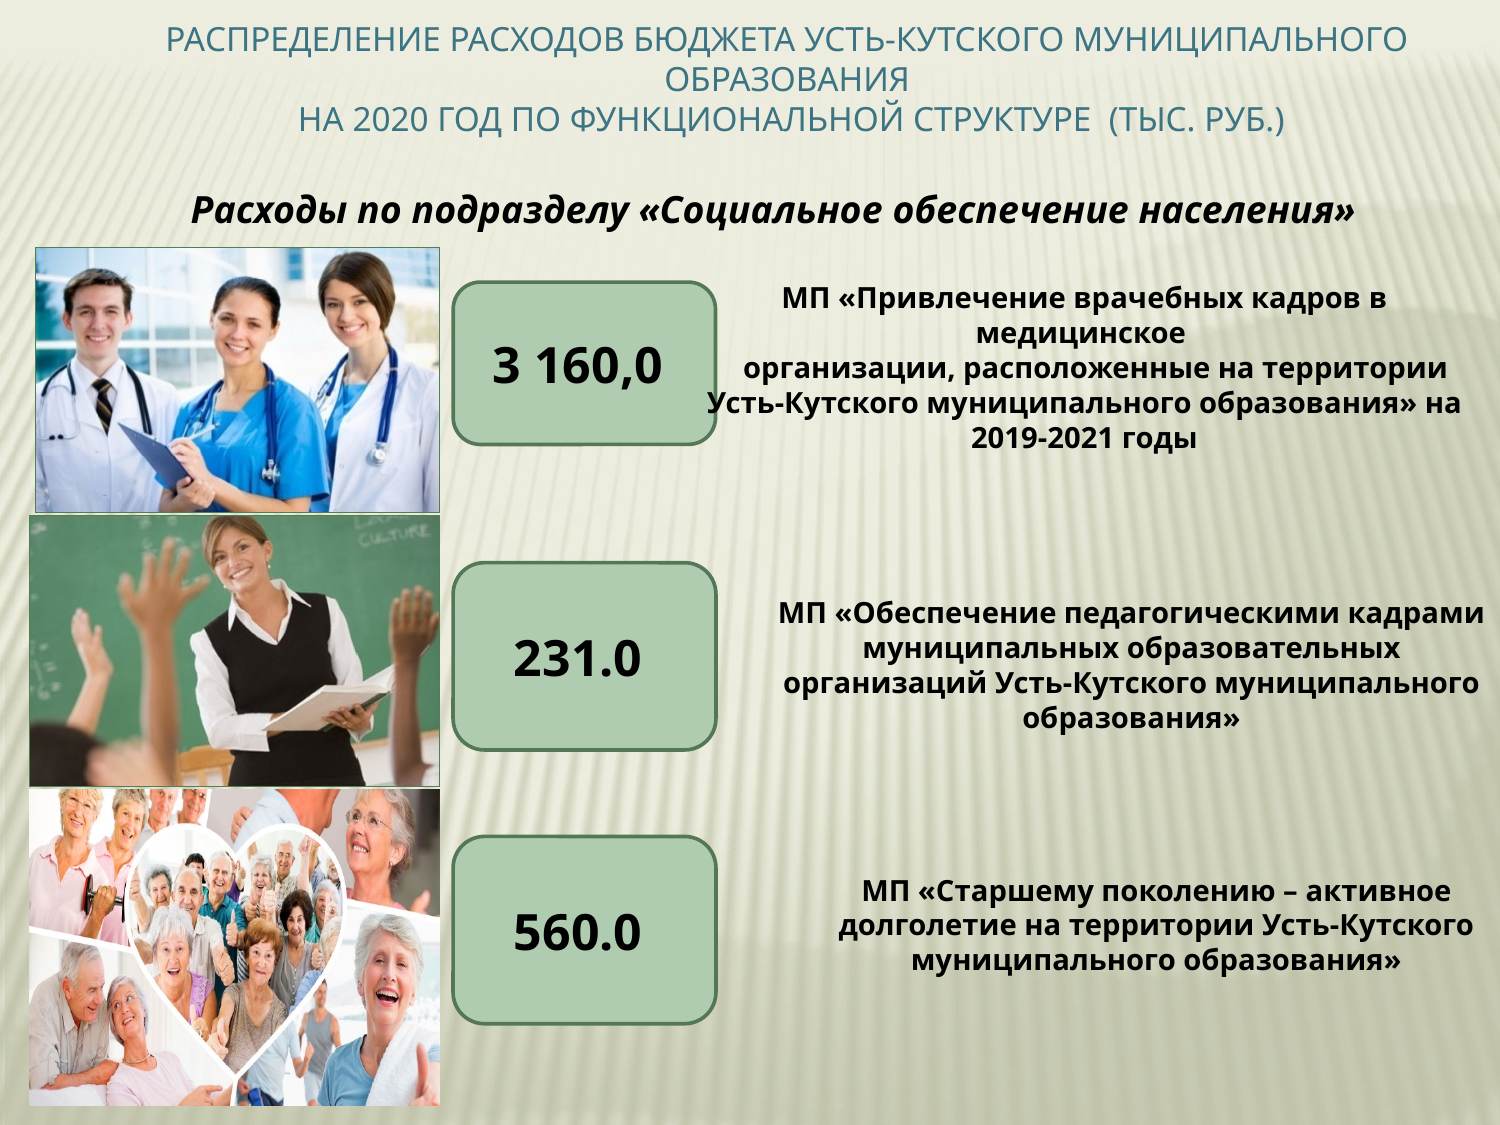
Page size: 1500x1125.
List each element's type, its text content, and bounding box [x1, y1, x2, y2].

text_box Расходы по подразделу «Социальное обеспечение населения» [169, 147, 1378, 269]
text_box МП «Обеспечение педагогическими кадрами муниципальных образовательных организаций Усть-Кутского муниципального образования» [760, 552, 1500, 777]
picture [28, 789, 441, 1107]
picture [28, 514, 441, 788]
picture [34, 246, 441, 513]
text_box 560.0 [451, 834, 718, 1026]
text_box МП «Привлечение врачебных кадров в медицинское организации, расположенные на территории Усть-Кутского муниципального образования» на 2019-2021 годы [675, 265, 1494, 469]
text_box Распределение расходов бюджета усть-кутского муниципального образования на 2020 год по функциональной структуре (тыс. руб.) [74, 7, 1500, 149]
text_box 3 160,0 [451, 280, 675, 447]
text_box МП «Старшему поколению – активное долголетие на территории Усть-Кутского муниципального образования» [785, 788, 1500, 1060]
text_box 231.0 [451, 560, 718, 752]
